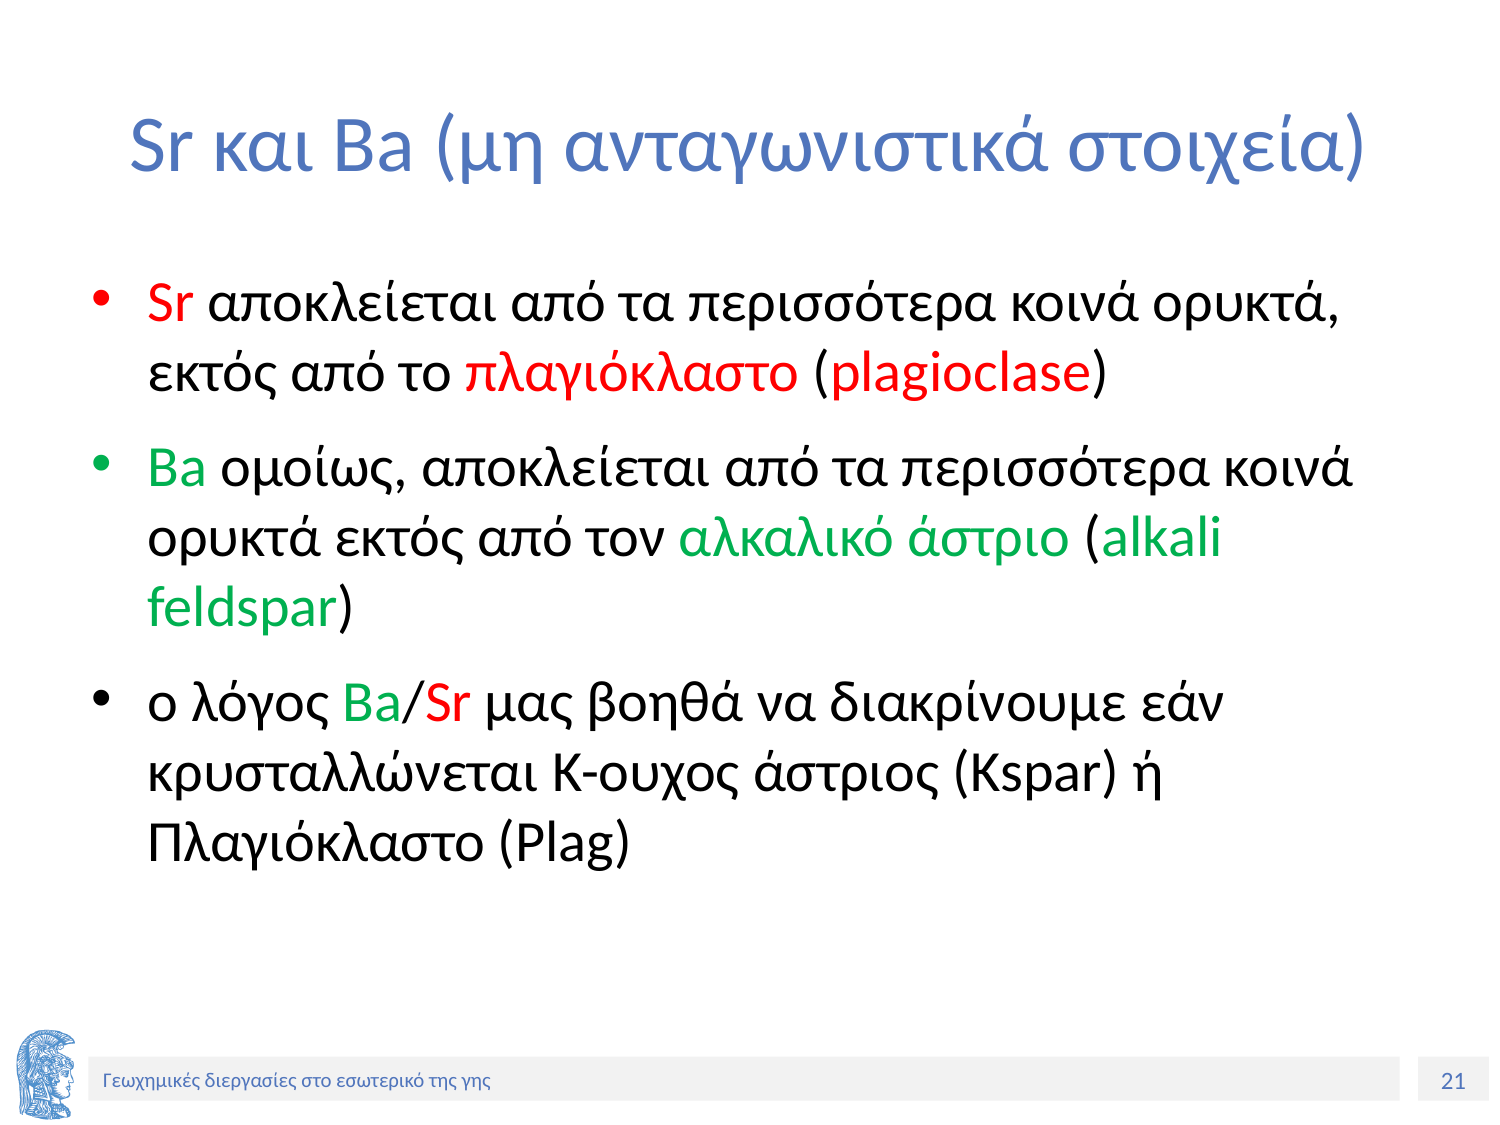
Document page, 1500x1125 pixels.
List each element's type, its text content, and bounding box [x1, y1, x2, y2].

list Sr αποκλείεται από τα περισσότερα κοινά ορυκτά, εκτός από το πλαγιόκλαστο (plagioclase) Ba ομοίως, αποκλείεται από τα περισσότερα κοινά ορυκτά εκτός από τον αλκαλικό άστριο (alkali feldspar) ο λόγος Ba/Sr μας βοηθά να διακρίνουμε εάν κρυσταλλώνεται Κ-ουχος άστριος (Kspar) ή Πλαγιόκλαστο (Plag) [76, 255, 1427, 998]
picture [9, 1026, 81, 1120]
title Sr και Ba (μη ανταγωνιστικά στοιχεία) [75, 45, 1425, 233]
